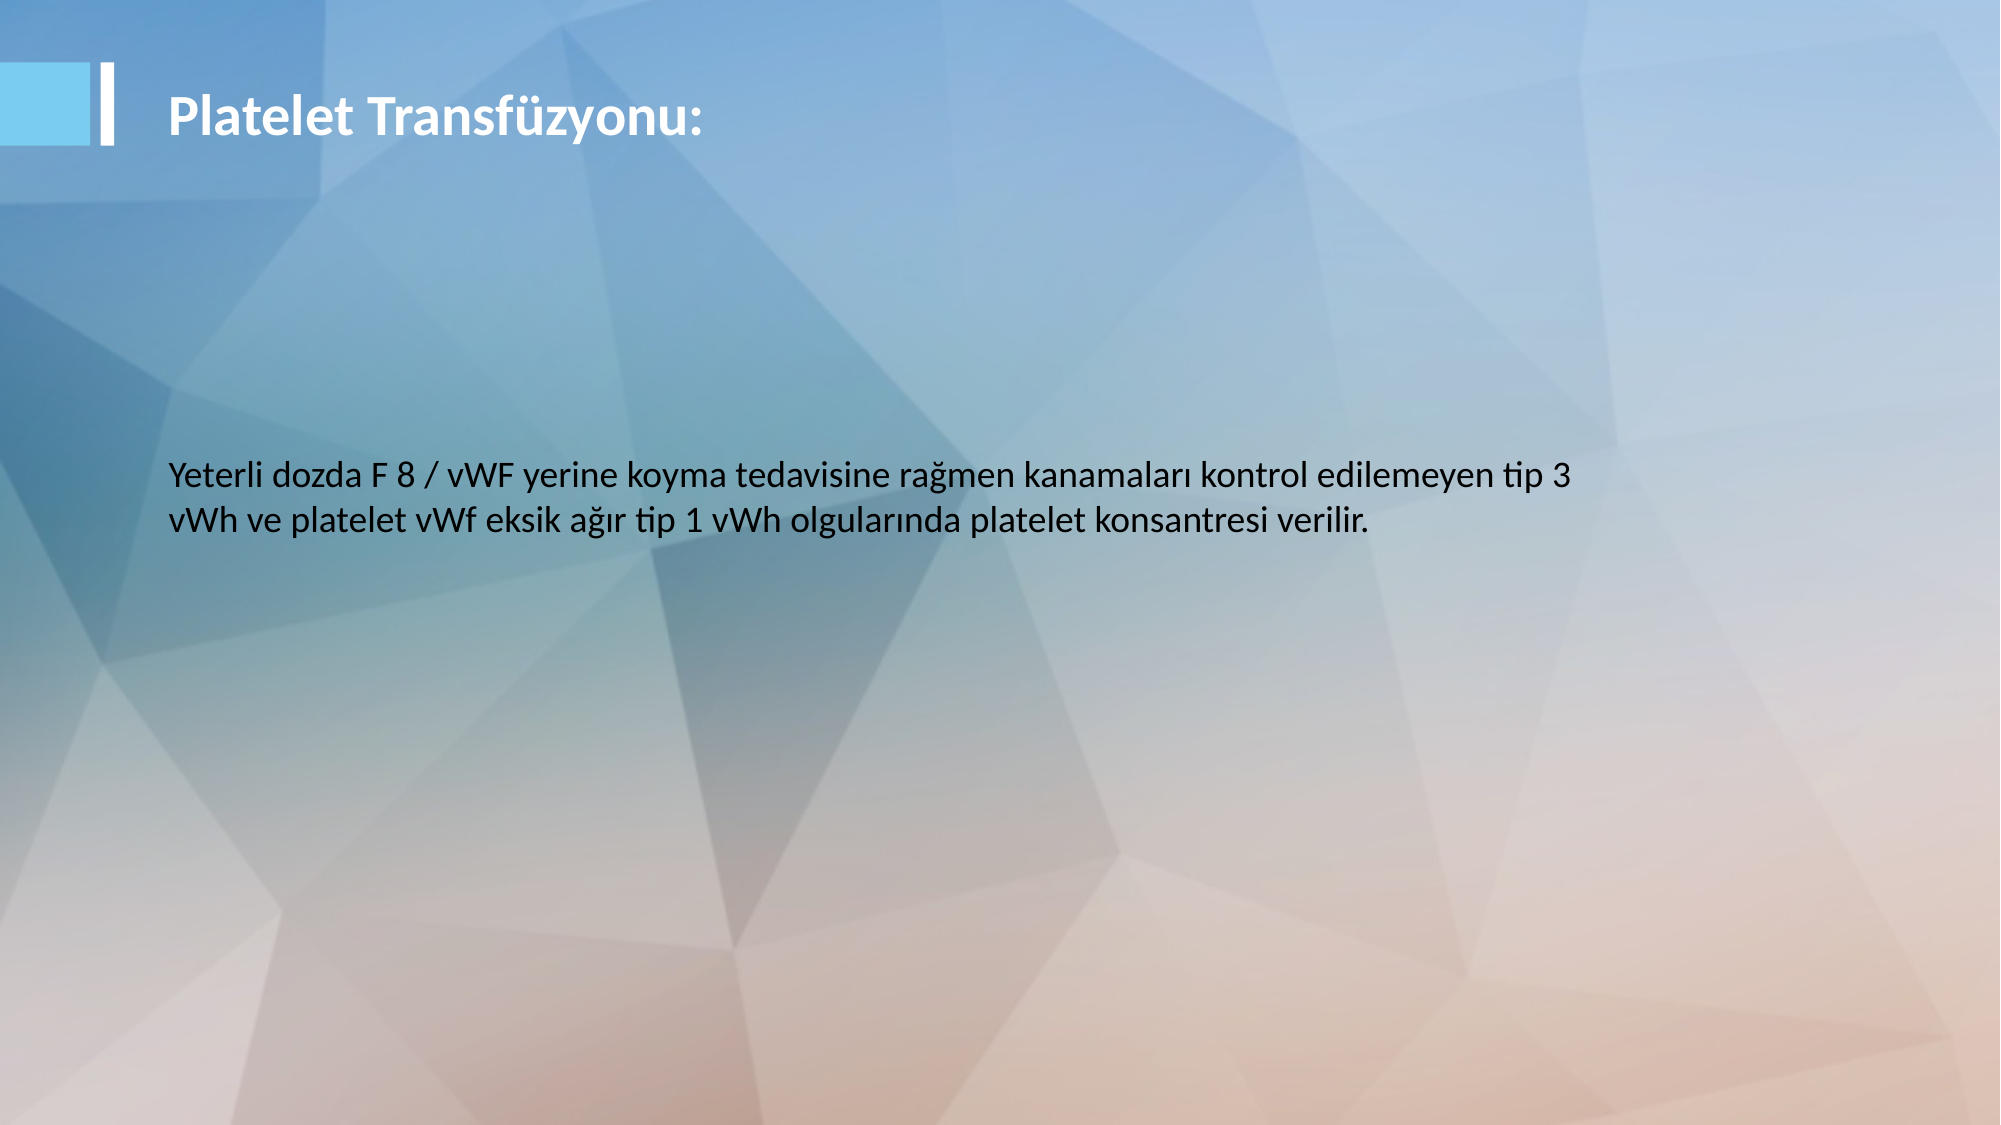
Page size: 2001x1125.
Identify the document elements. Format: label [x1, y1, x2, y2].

text_box [0, 62, 115, 146]
picture [0, 0, 2000, 1125]
